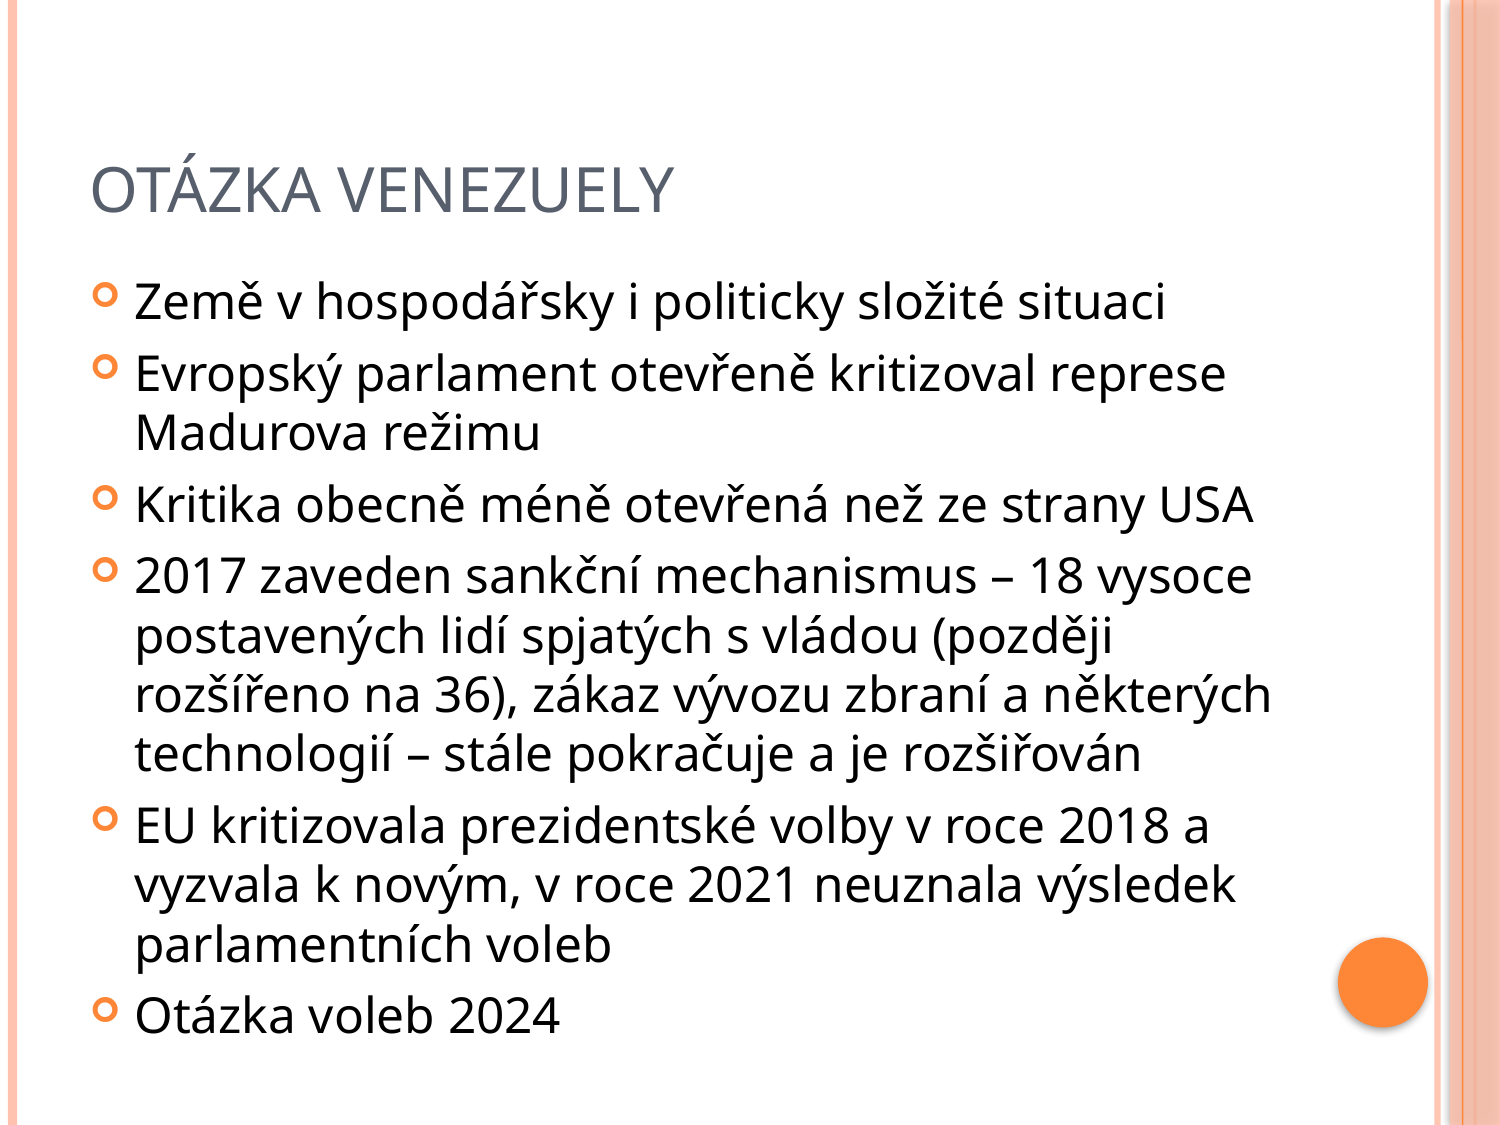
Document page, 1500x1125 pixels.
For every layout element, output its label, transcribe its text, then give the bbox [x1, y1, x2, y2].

list Země v hospodářsky i politicky složité situaci Evropský parlament otevřeně kritizoval represe Madurova režimu Kritika obecně méně otevřená než ze strany USA 2017 zaveden sankční mechanismus – 18 vysoce postavených lidí spjatých s vládou (později rozšířeno na 36), zákaz vývozu zbraní a některých technologií – stále pokračuje a je rozšiřován EU kritizovala prezidentské volby v roce 2018 a vyzvala k novým, v roce 2021 neuznala výsledek parlamentních voleb Otázka voleb 2024 [75, 262, 1300, 1062]
title Otázka Venezuely [75, 45, 1300, 233]
